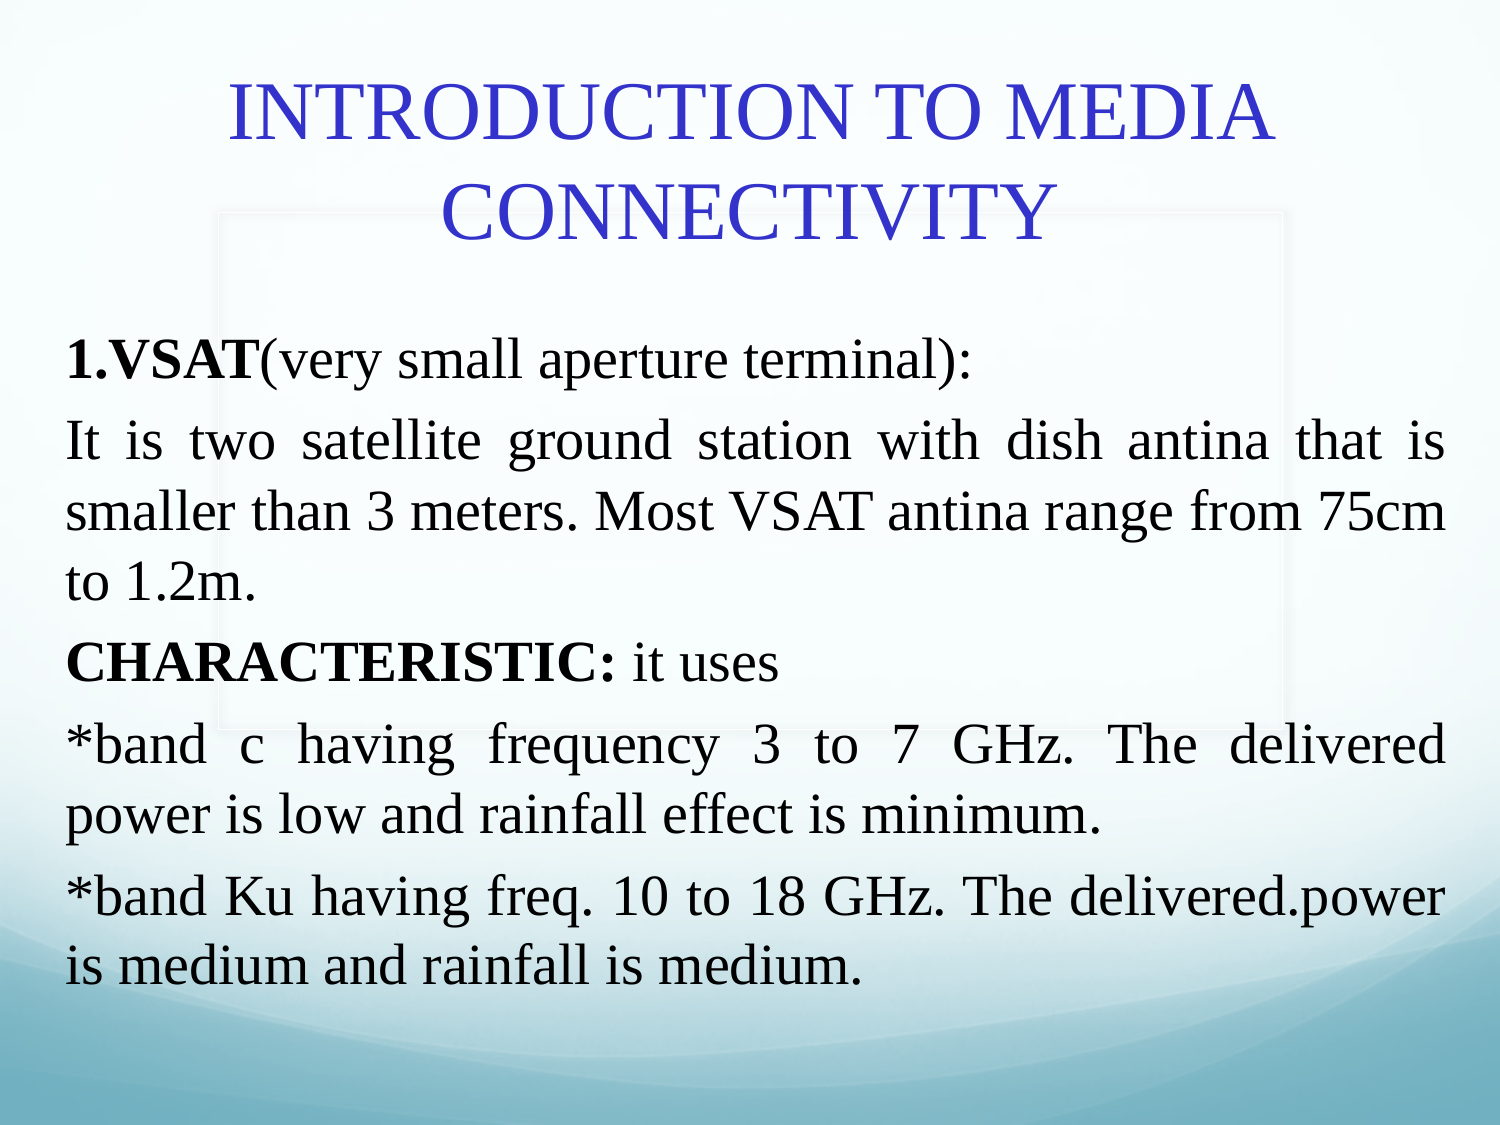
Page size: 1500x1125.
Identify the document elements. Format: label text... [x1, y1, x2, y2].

subtitle 1.VSAT(very small aperture terminal): It is two satellite ground station with dish antina that is smaller than 3 meters. Most VSAT antina range from 75cm to 1.2m. CHARACTERISTIC: it uses *band c having frequency 3 to 7 GHz. The delivered power is low and rainfall effect is minimum. *band Ku having freq. 10 to 18 GHz. The delivered.power is medium and rainfall is medium. [50, 312, 1463, 1075]
title INTRODUCTION TO MEDIA CONNECTIVITY [37, 62, 1463, 250]
